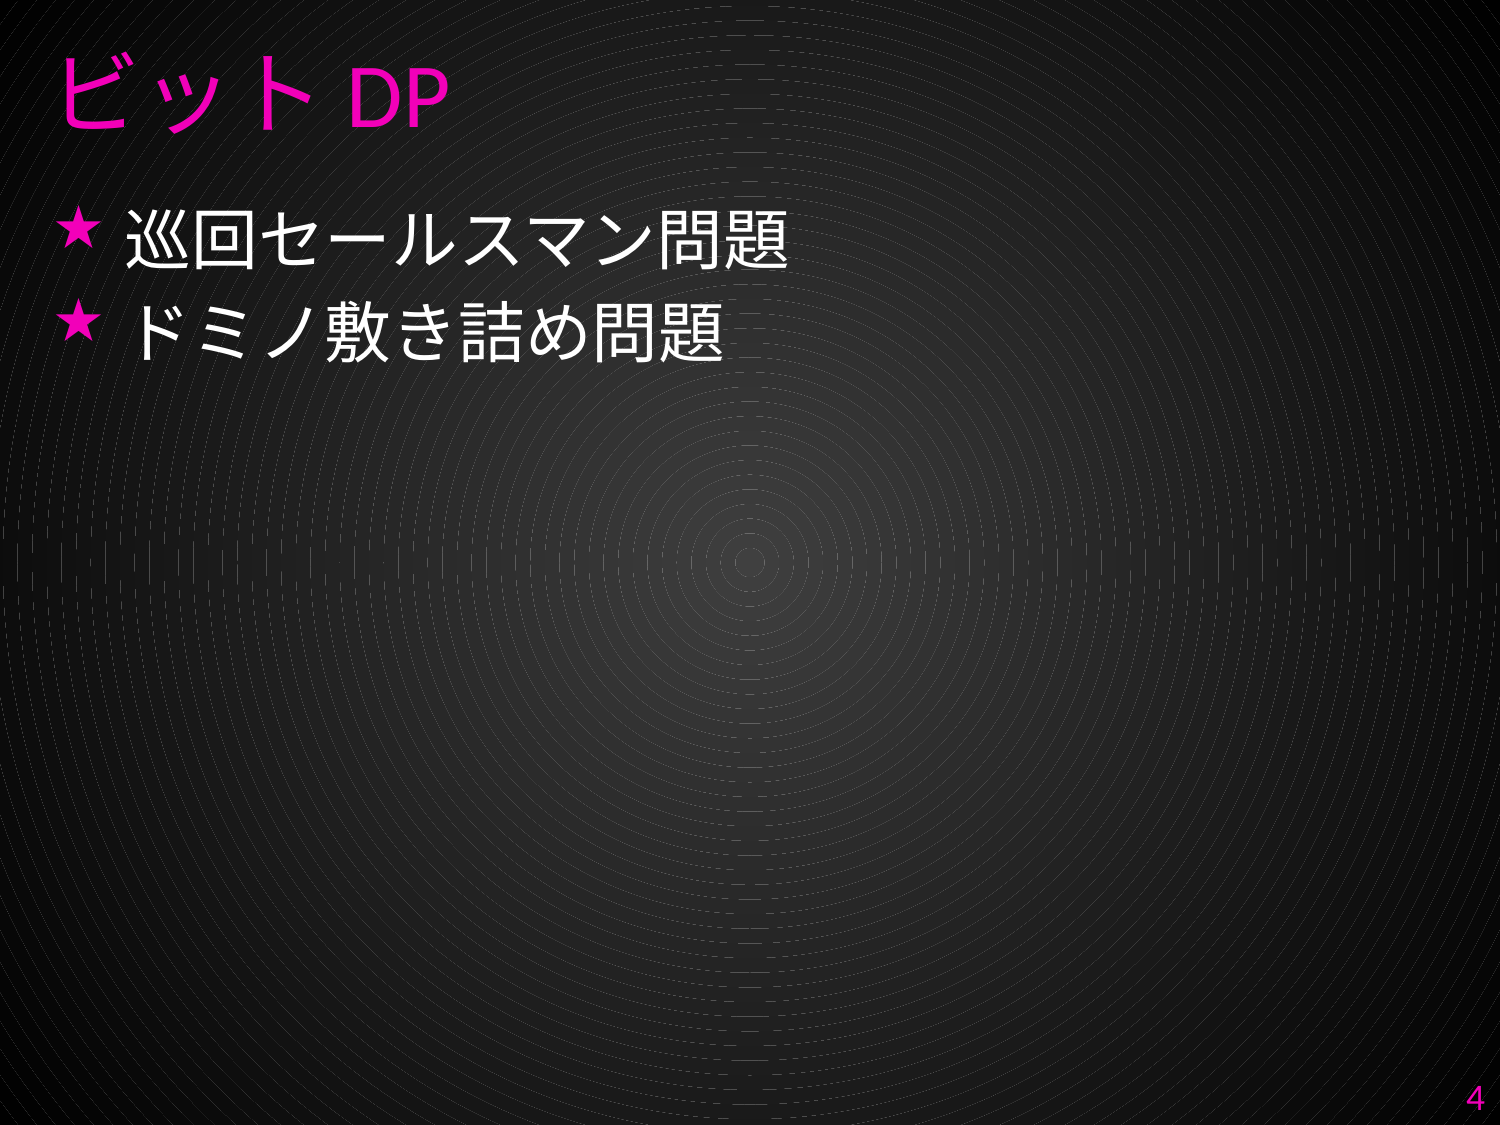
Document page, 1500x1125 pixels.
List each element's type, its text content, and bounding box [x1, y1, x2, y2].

title ビットDP [34, 19, 1469, 164]
list 巡回セールスマン問題 ドミノ敷き詰め問題 [34, 189, 1469, 1042]
slide_number 4 [1149, 1065, 1500, 1125]
